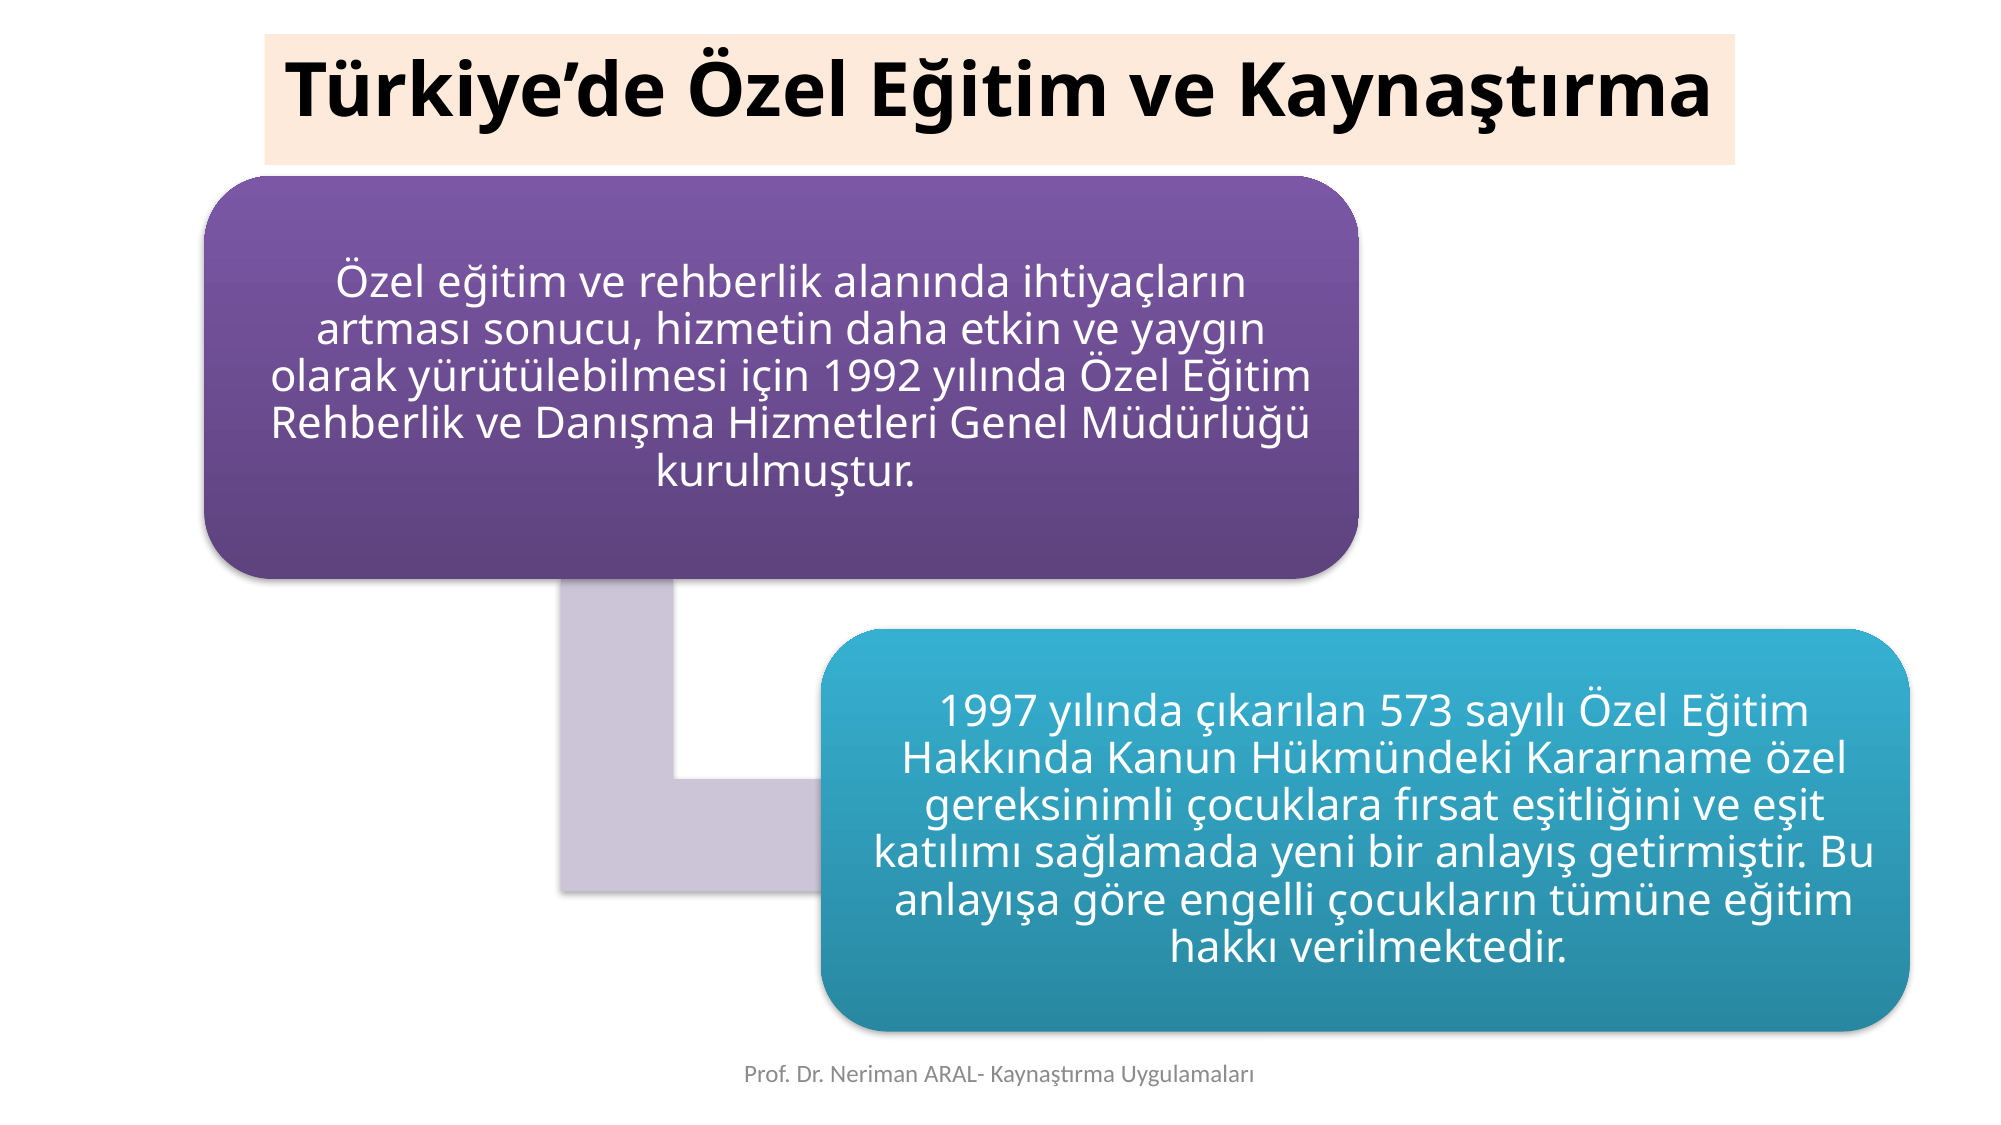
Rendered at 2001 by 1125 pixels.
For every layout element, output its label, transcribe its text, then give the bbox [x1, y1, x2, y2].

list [113, 172, 2000, 1036]
footer Prof. Dr. Neriman ARAL- Kaynaştırma Uygulamaları [683, 1046, 1317, 1103]
text_box Türkiye’de Özel Eğitim ve Kaynaştırma [264, 34, 1736, 165]
